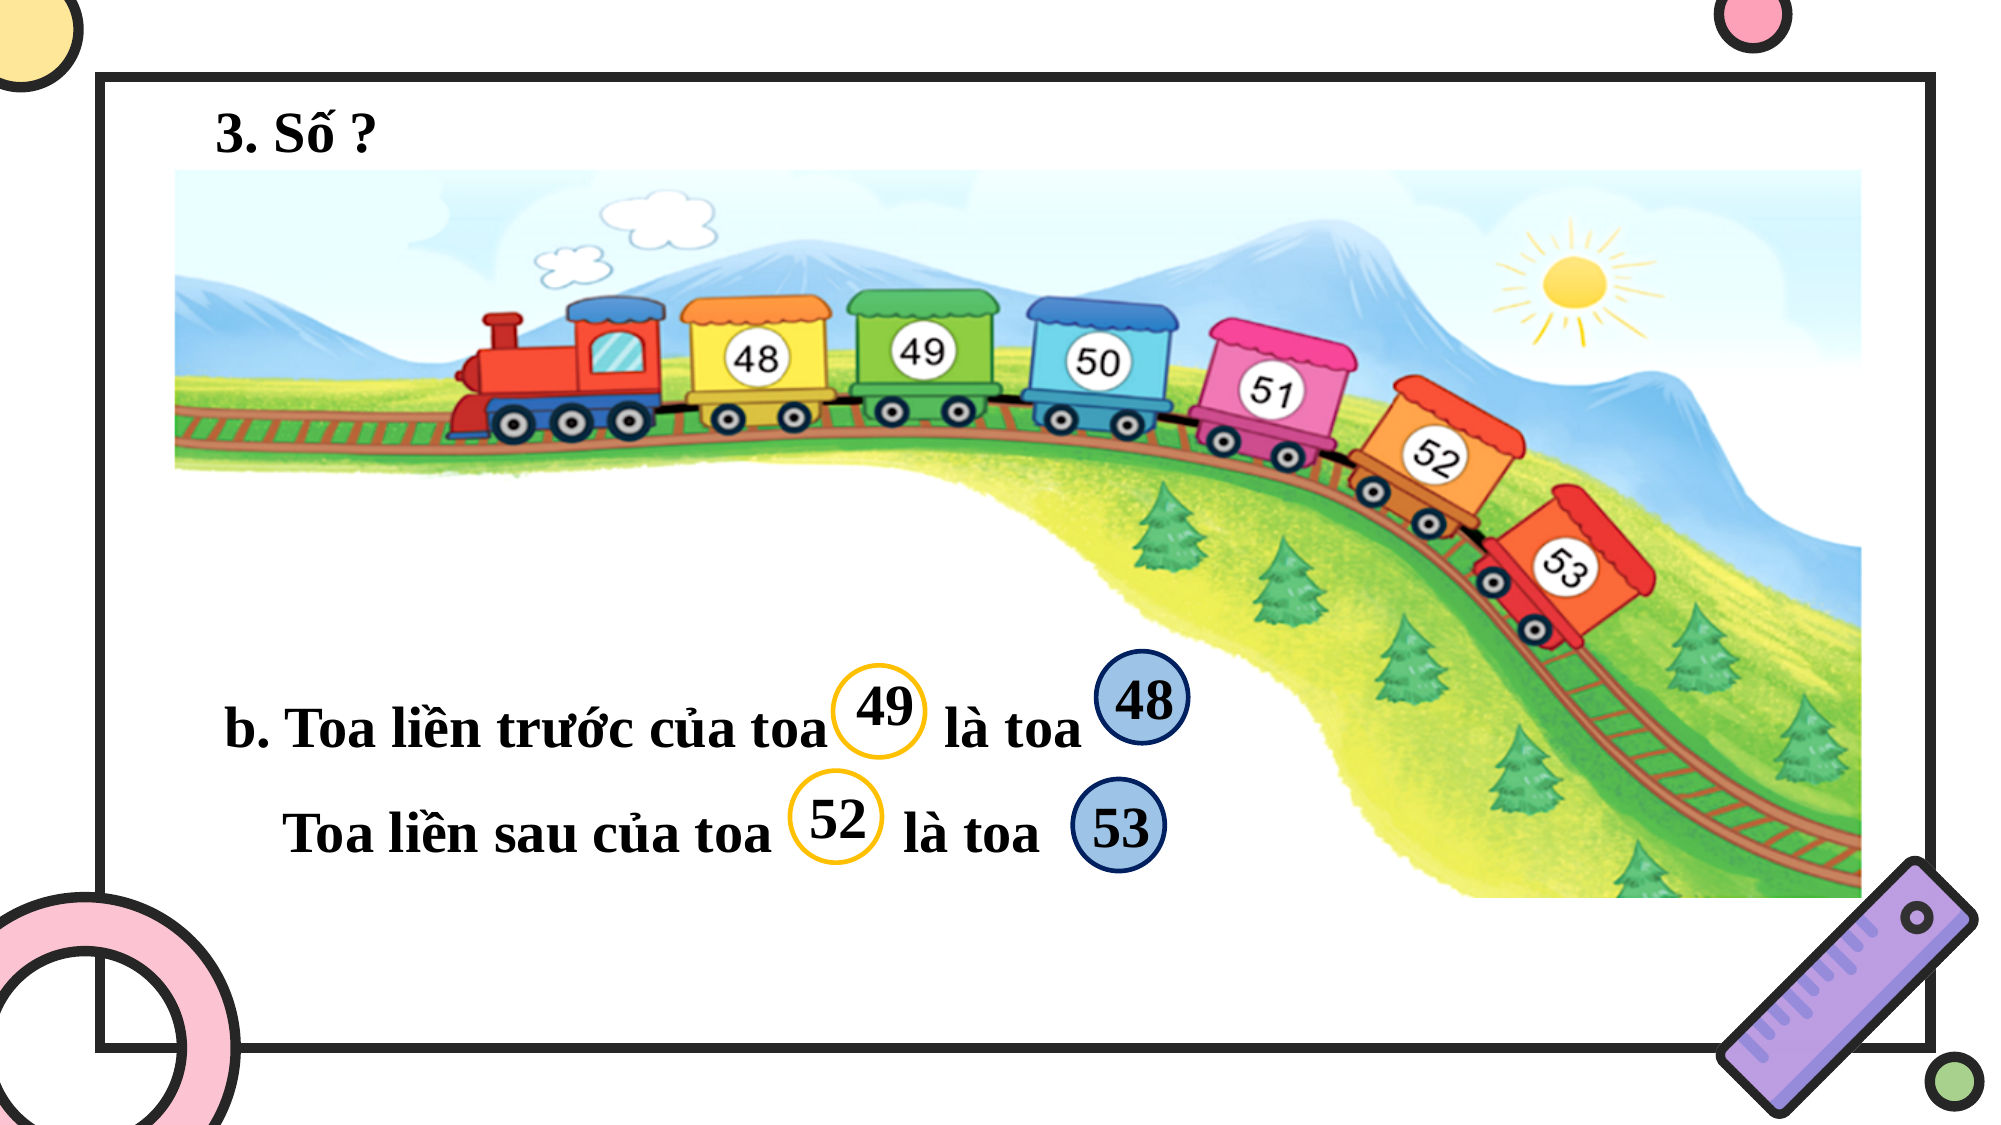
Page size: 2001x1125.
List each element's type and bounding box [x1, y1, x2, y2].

text_box [1096, 651, 1190, 744]
text_box [0, 0, 80, 89]
text_box [99, 76, 1932, 1049]
text_box [1072, 779, 1167, 872]
picture [163, 156, 1984, 1125]
text_box [1928, 1055, 1981, 1108]
text_box [0, 896, 237, 1125]
text_box [1717, 0, 1789, 50]
text_box [205, 646, 1104, 863]
